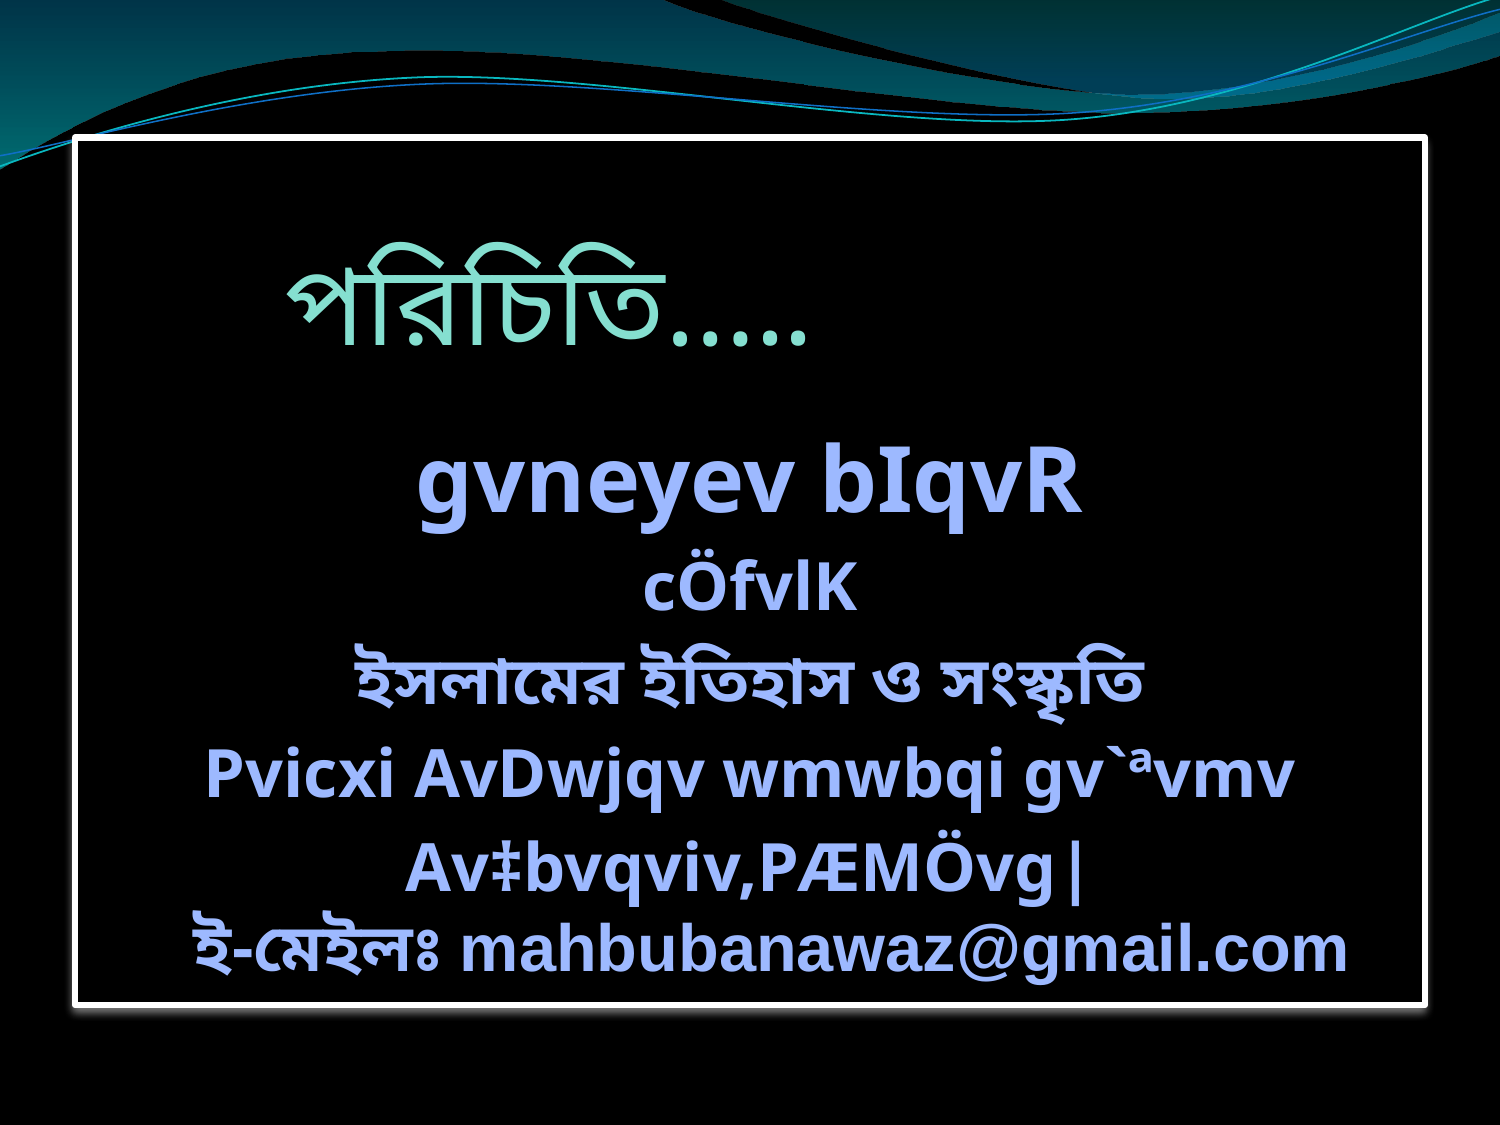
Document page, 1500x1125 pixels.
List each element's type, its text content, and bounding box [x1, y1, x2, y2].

list পরিচিতি….. gvneyev bIqvR cÖfvlK ইসলামের ইতিহাস ও সংস্কৃতি Pvicxi AvDwjqv wmwbqi gv`ªvmv Av‡bvqviv,PÆMÖvg| ই-মেইলঃ mahbubanawaz@gmail.com [72, 134, 1428, 1008]
